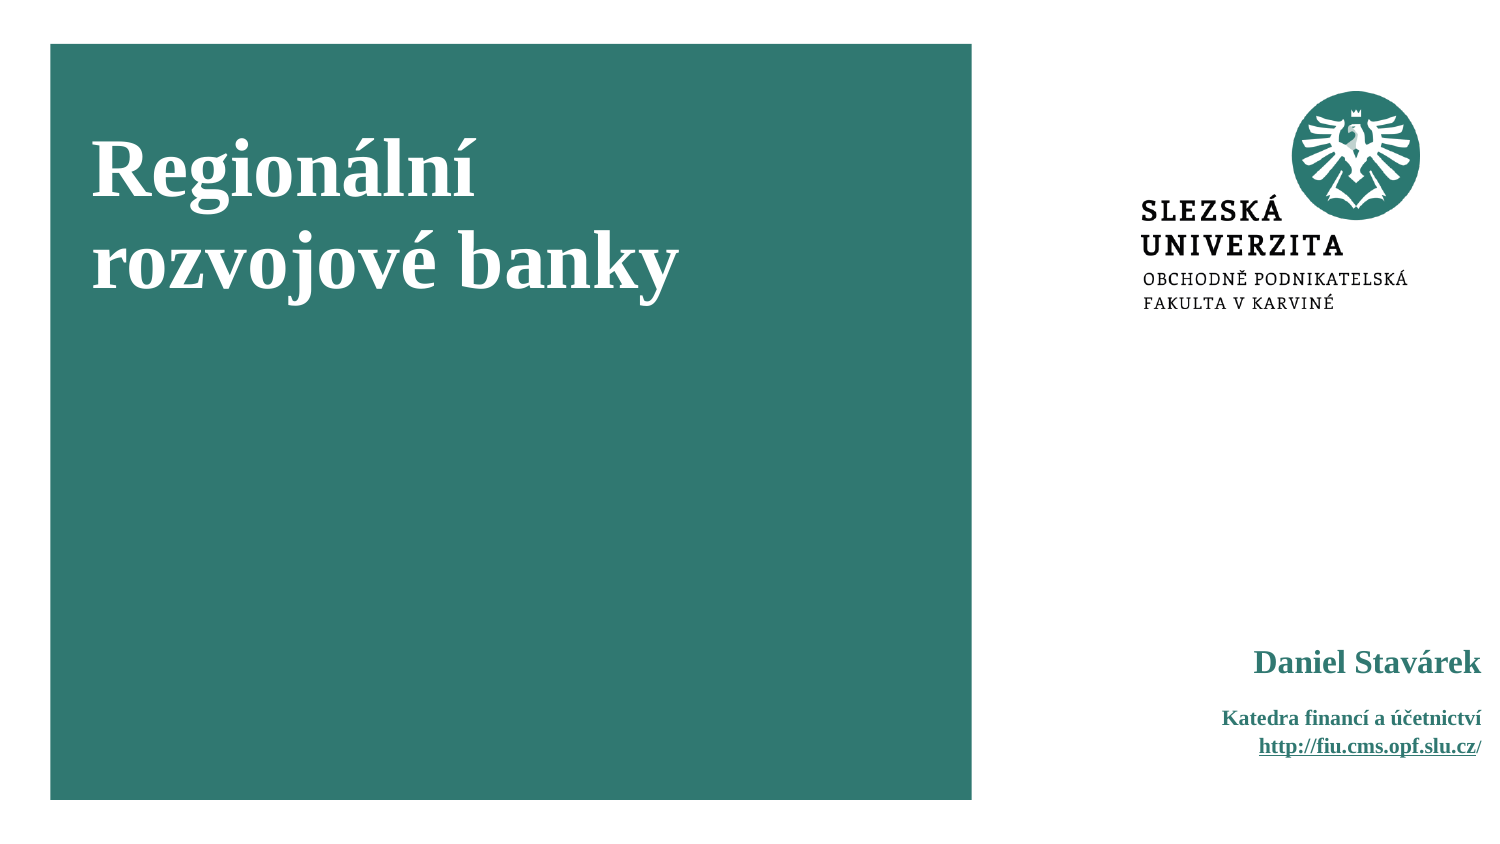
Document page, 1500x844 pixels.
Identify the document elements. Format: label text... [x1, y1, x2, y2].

text_box [1141, 610, 1472, 800]
picture [1141, 91, 1420, 309]
title Regionální rozvojové banky [76, 114, 975, 470]
